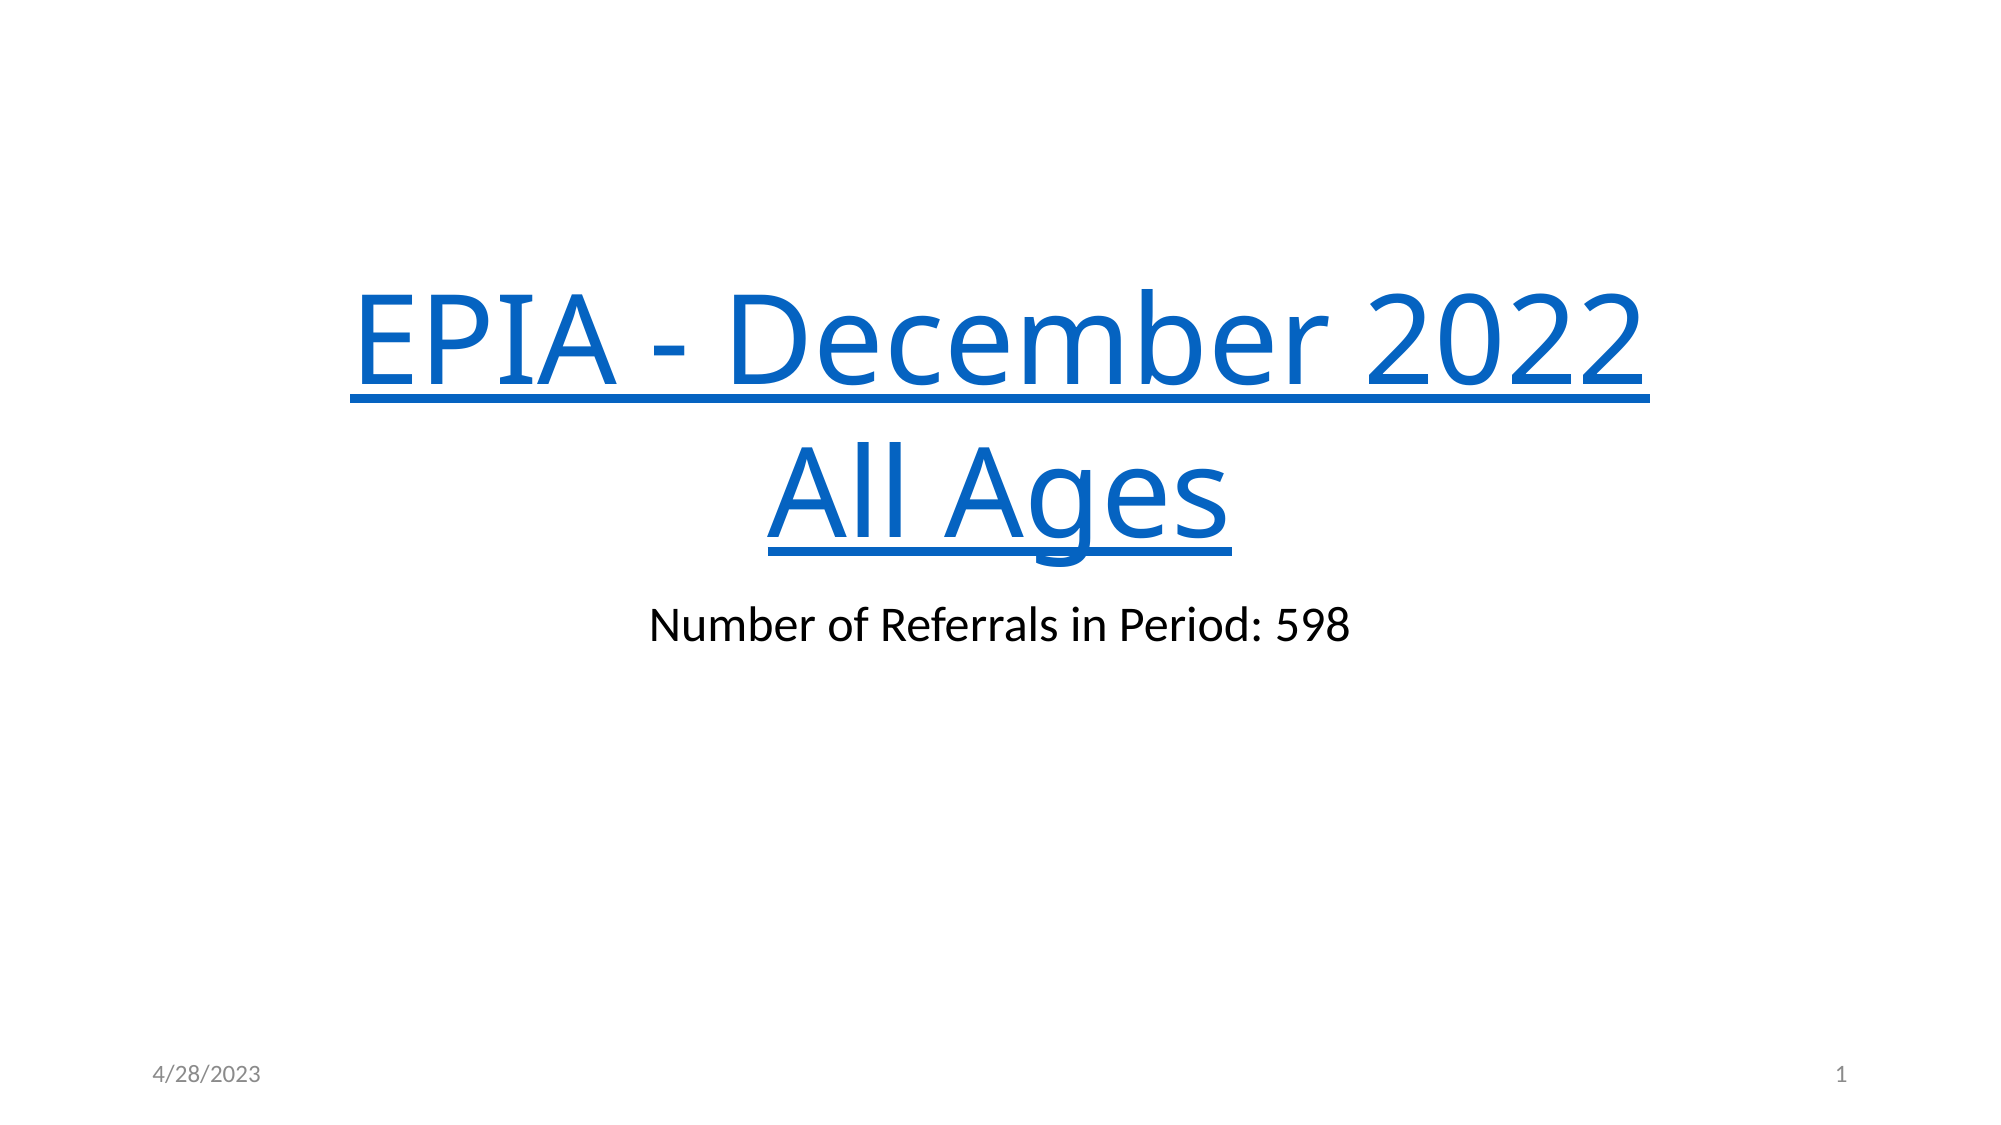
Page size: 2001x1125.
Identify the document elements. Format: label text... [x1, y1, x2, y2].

subtitle Number of Referrals in Period: 598 [249, 590, 1750, 863]
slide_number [137, 1042, 588, 1103]
slide_number 1 [1412, 1042, 1863, 1103]
title EPIA - December 2022 All Ages [249, 184, 1750, 576]
